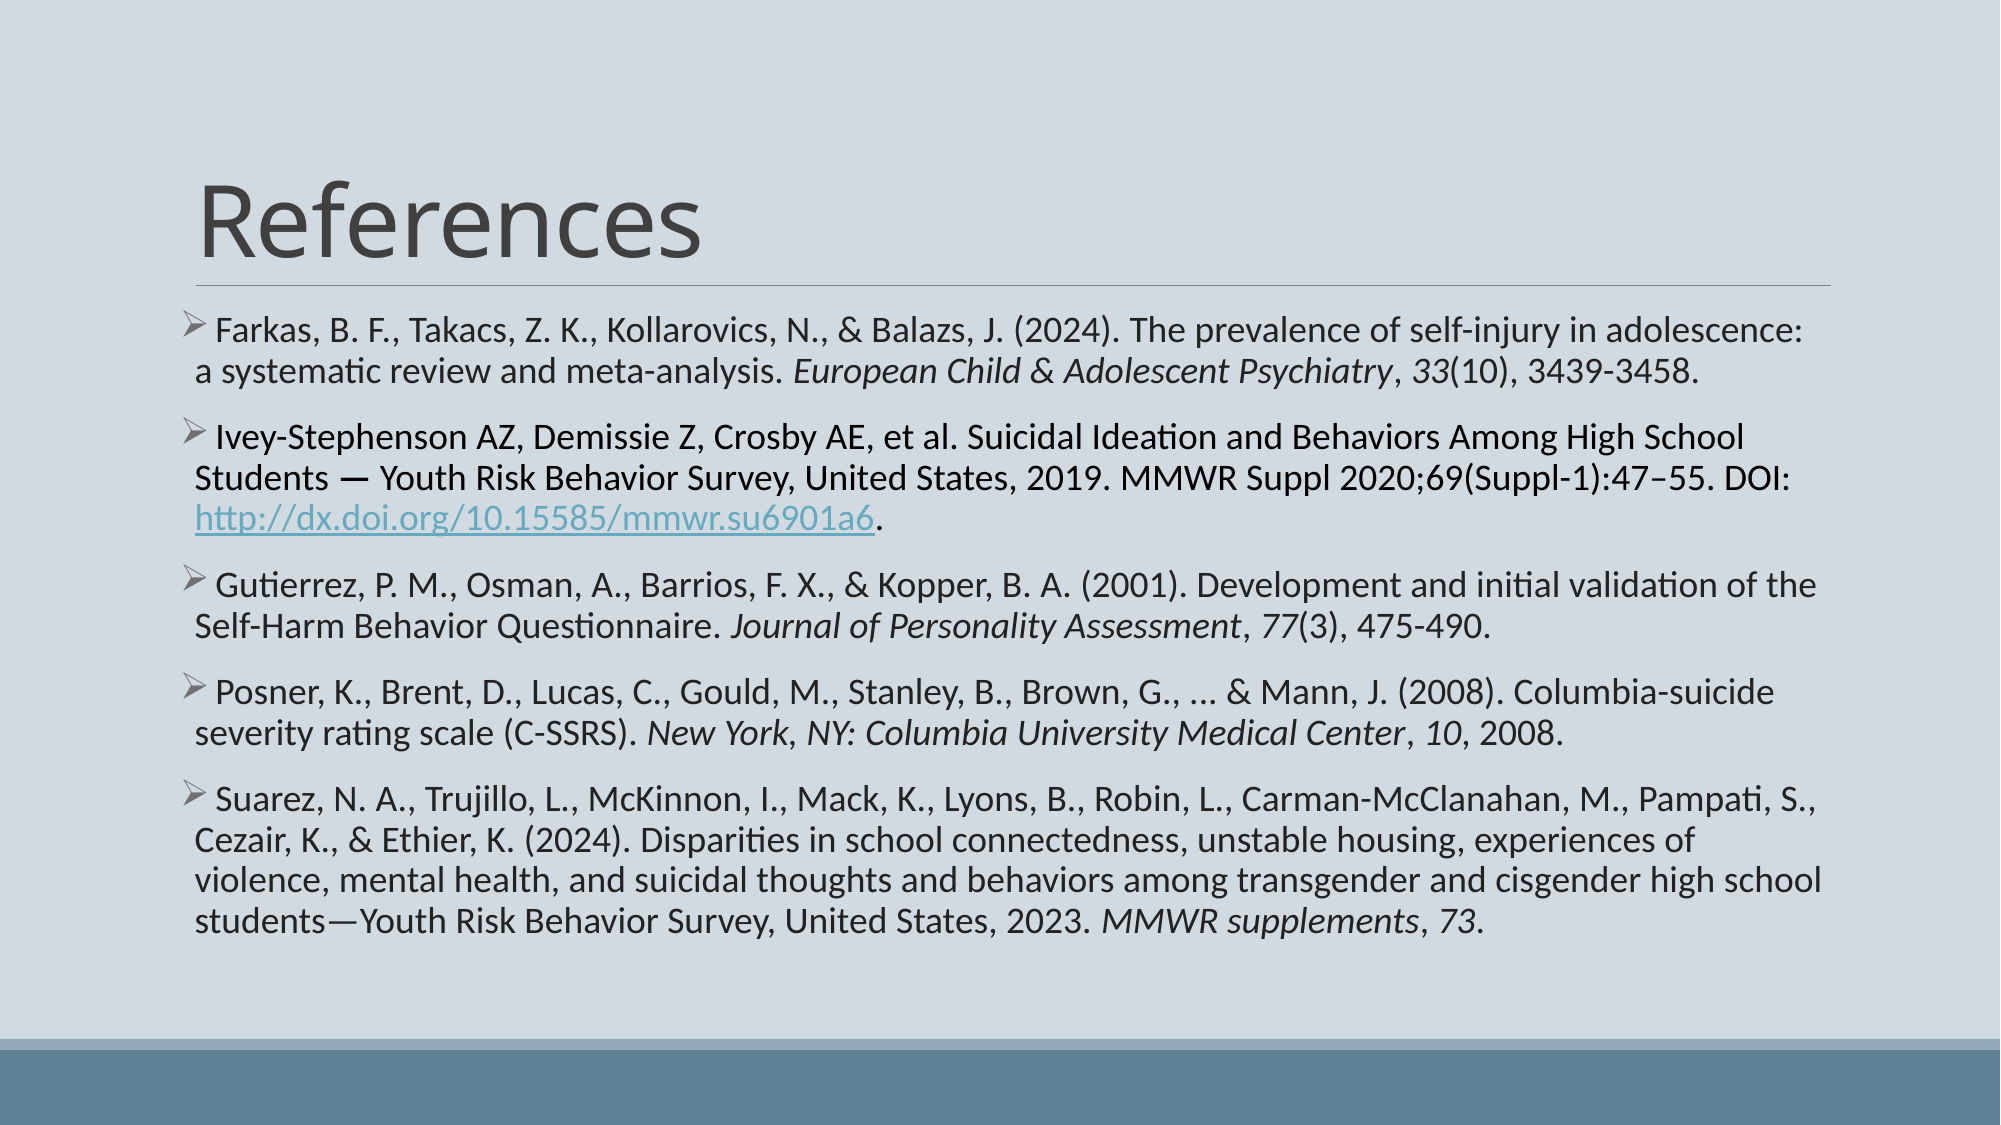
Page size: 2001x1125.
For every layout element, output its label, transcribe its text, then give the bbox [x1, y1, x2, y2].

list Farkas, B. F., Takacs, Z. K., Kollarovics, N., & Balazs, J. (2024). The prevalence of self-injury in adolescence: a systematic review and meta-analysis. European Child & Adolescent Psychiatry, 33(10), 3439-3458. Ivey-Stephenson AZ, Demissie Z, Crosby AE, et al. Suicidal Ideation and Behaviors Among High School Students — Youth Risk Behavior Survey, United States, 2019. MMWR Suppl 2020;69(Suppl-1):47–55. DOI: http://dx.doi.org/10.15585/mmwr.su6901a6. Gutierrez, P. M., Osman, A., Barrios, F. X., & Kopper, B. A. (2001). Development and initial validation of the Self-Harm Behavior Questionnaire. Journal of Personality Assessment, 77(3), 475-490. Posner, K., Brent, D., Lucas, C., Gould, M., Stanley, B., Brown, G., ... & Mann, J. (2008). Columbia-suicide severity rating scale (C-SSRS). New York, NY: Columbia University Medical Center, 10, 2008. Suarez, N. A., Trujillo, L., McKinnon, I., Mack, K., Lyons, B., Robin, L., Carman-McClanahan, M., Pampati, S., Cezair, K., & Ethier, K. (2024). Disparities in school connectedness, unstable housing, experiences of violence, mental health, and suicidal thoughts and behaviors among transgender and cisgender high school students—Youth Risk Behavior Survey, United States, 2023. MMWR supplements, 73. [180, 302, 1830, 963]
title References [180, 47, 1830, 285]
